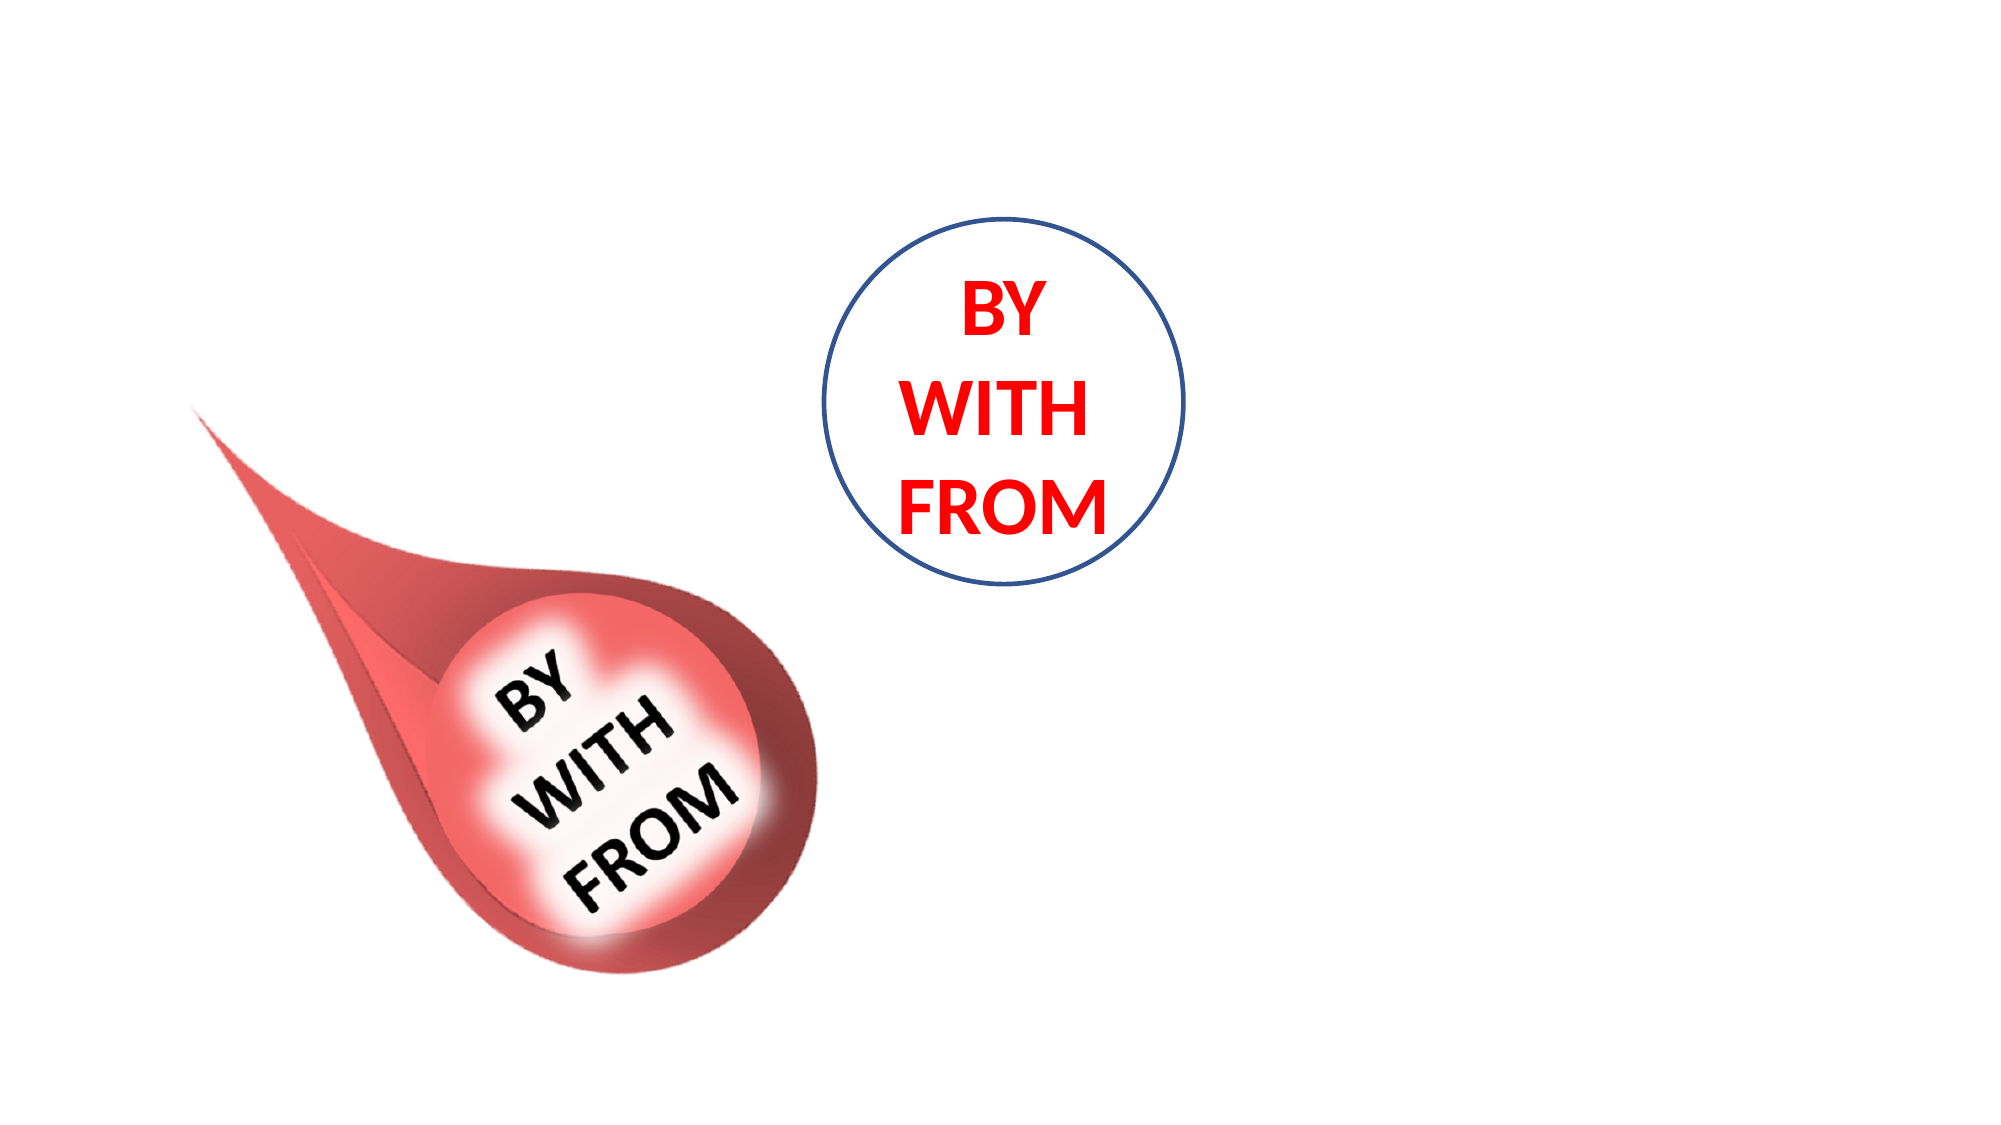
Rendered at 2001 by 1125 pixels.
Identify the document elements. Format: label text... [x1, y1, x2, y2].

text_box BY WITH FROM [822, 218, 1185, 586]
picture [101, 207, 911, 1075]
